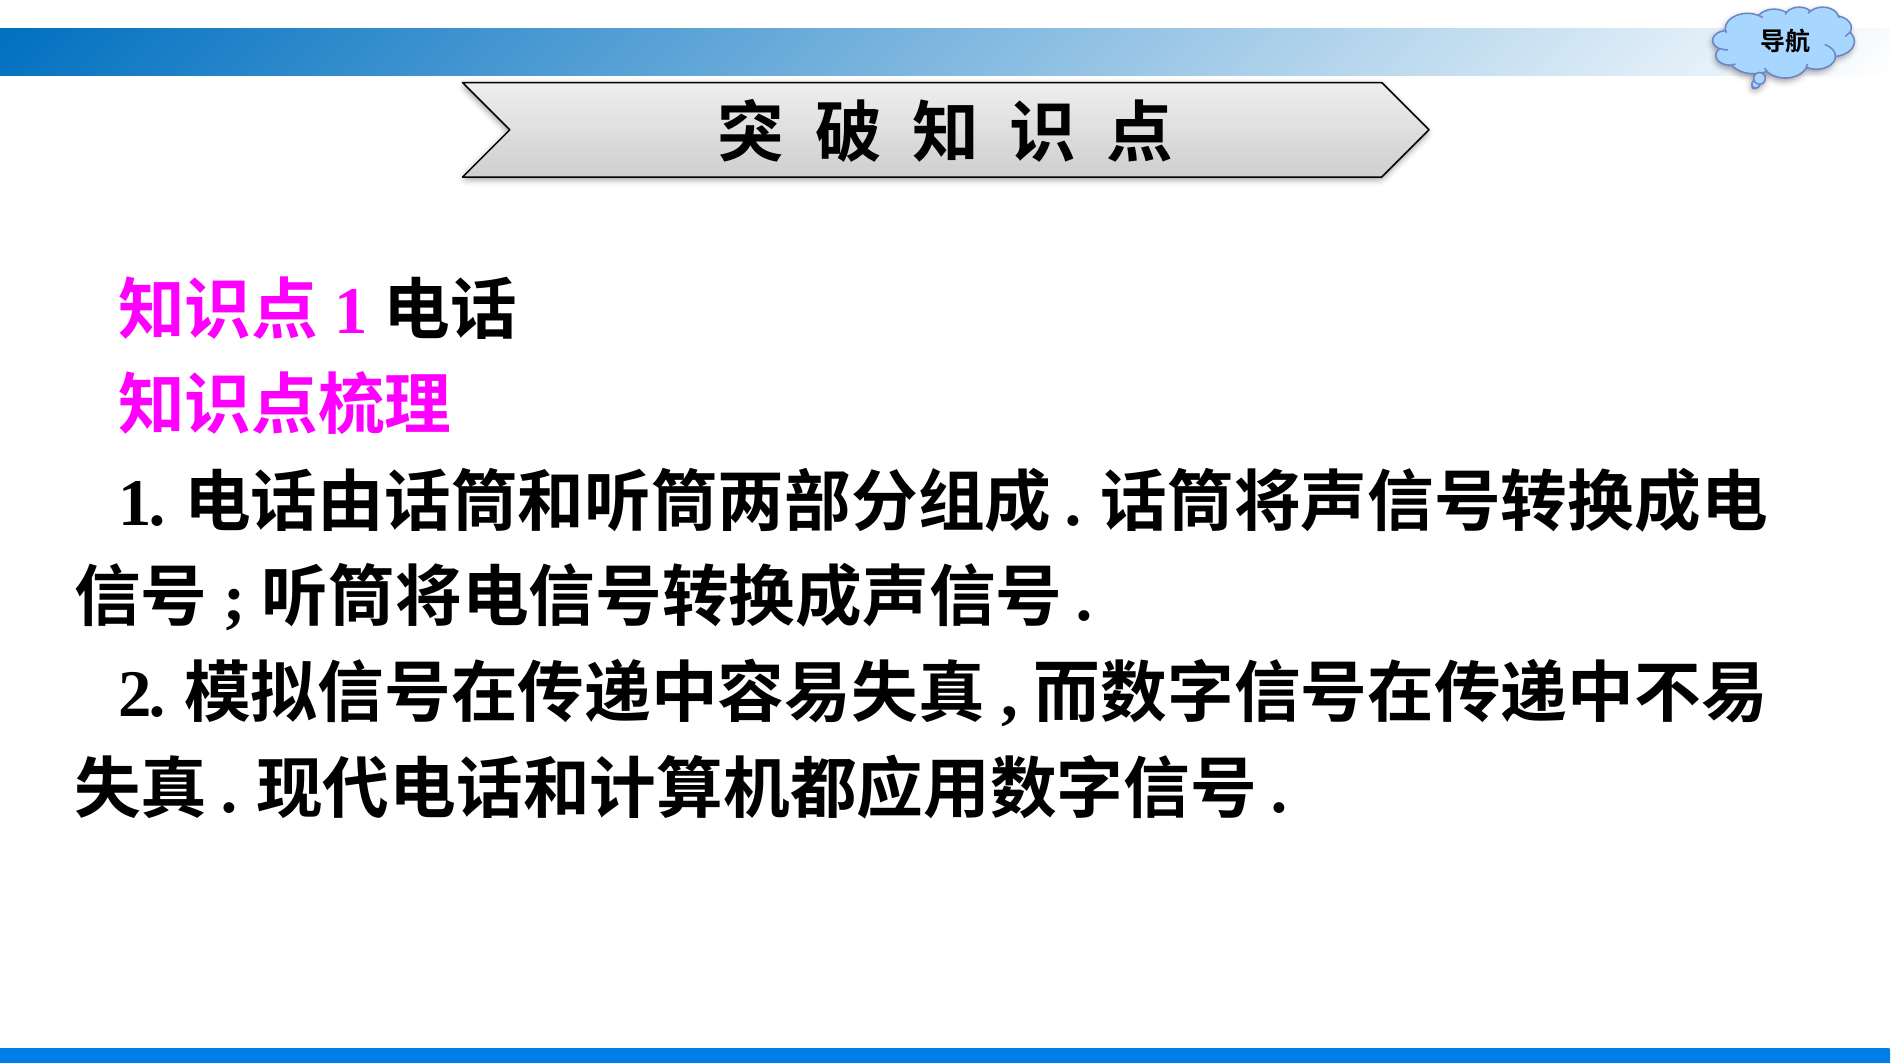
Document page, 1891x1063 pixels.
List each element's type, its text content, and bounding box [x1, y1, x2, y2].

text_box 突 破 知 识 点 [461, 81, 1430, 178]
text_box 知识点1电话 知识点梳理 1.电话由话筒和听筒两部分组成.话筒将声信号转换成电信号;听筒将电信号转换成声信号. 2.模拟信号在传递中容易失真,而数字信号在传递中不易失真.现代电话和计算机都应用数字信号. [59, 243, 1833, 834]
